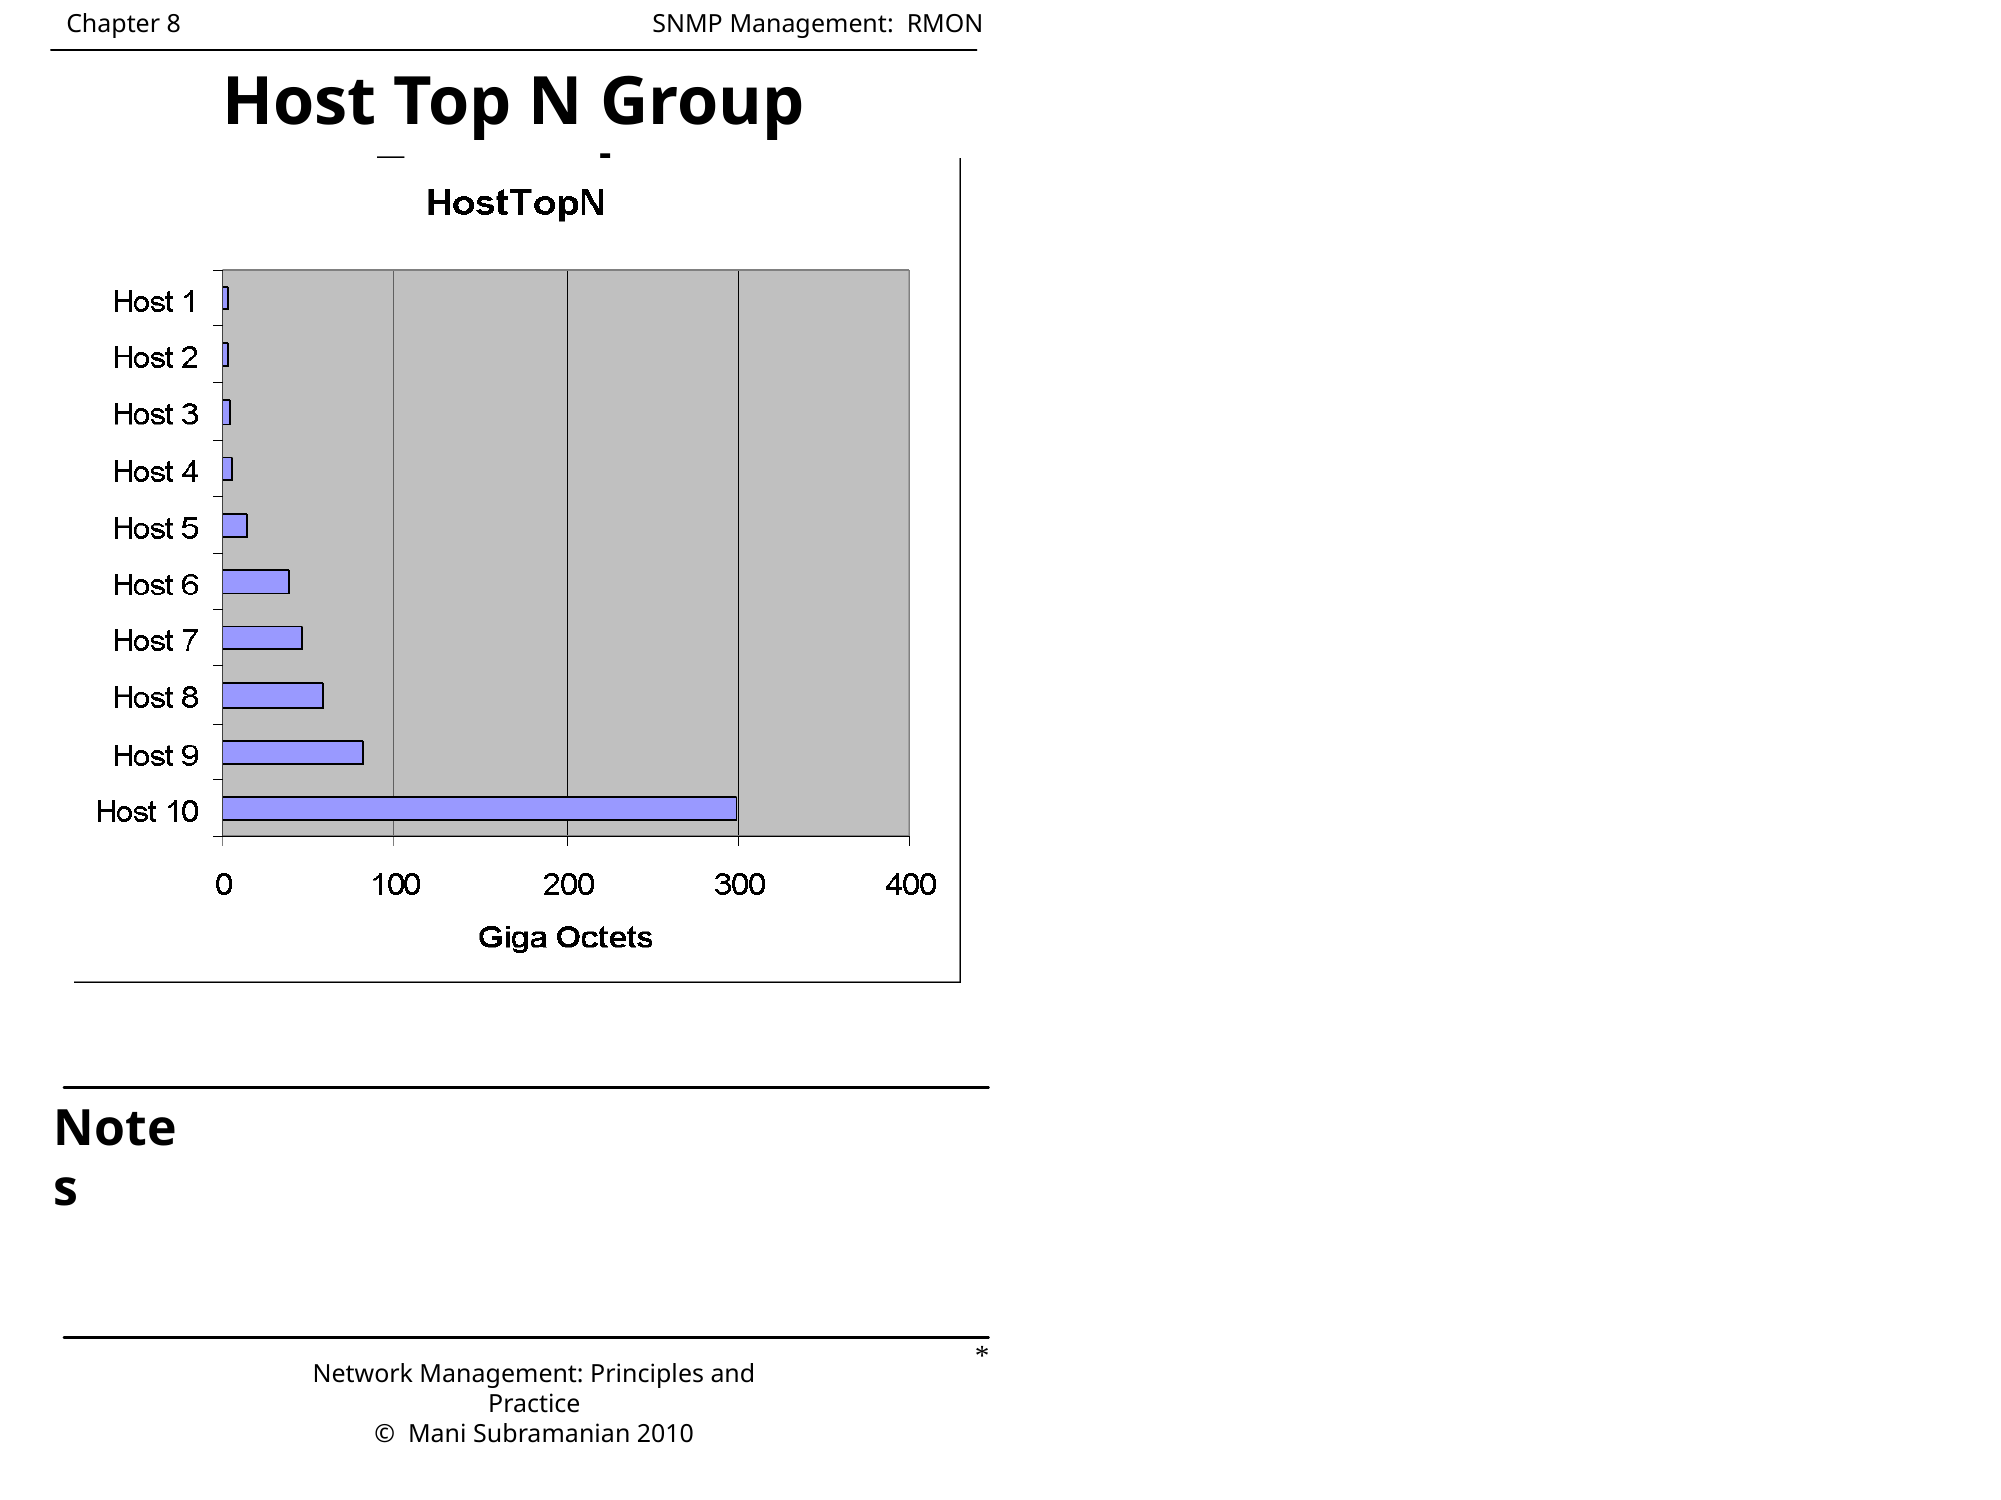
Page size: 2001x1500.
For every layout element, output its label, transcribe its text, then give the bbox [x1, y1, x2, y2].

picture [51, 137, 977, 1101]
text_box * [770, 1329, 1005, 1430]
text_box Network Management: Principles and Practice © Mani Subramanian 2010 [263, 1349, 770, 1425]
text_box Host Top N Group Example [63, 60, 964, 135]
text_box Notes [0, 1087, 214, 1163]
text_box Chapter 8 SNMP Management: RMON [51, 0, 1031, 46]
